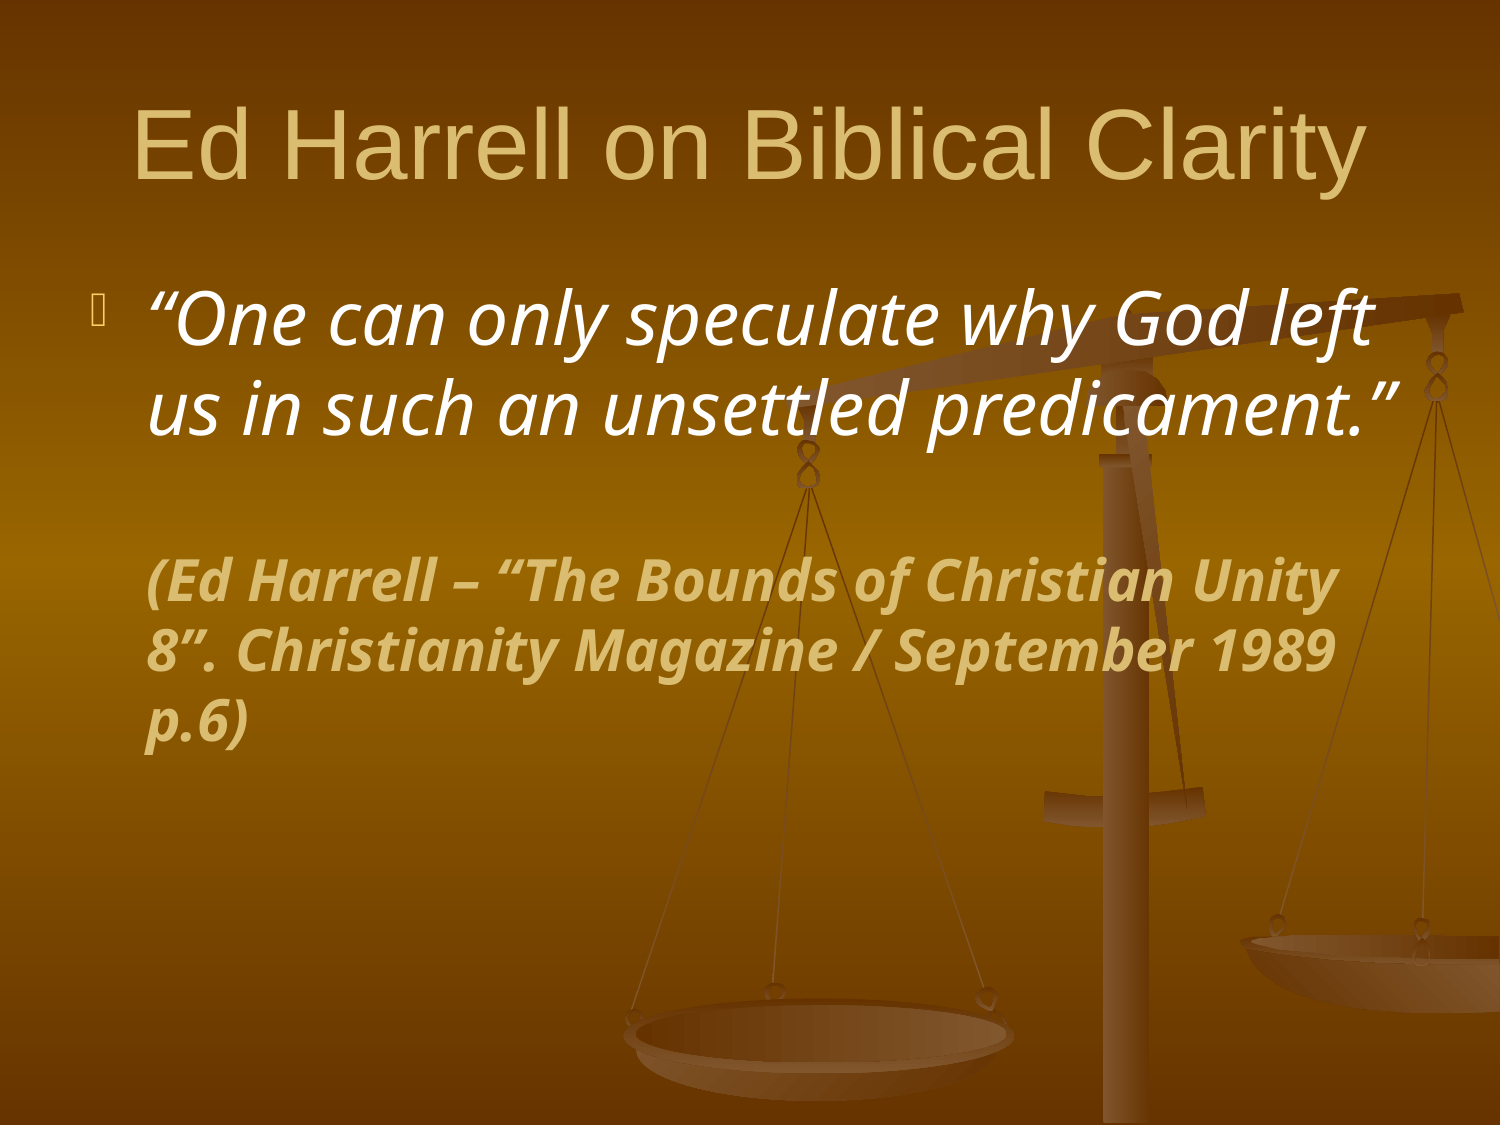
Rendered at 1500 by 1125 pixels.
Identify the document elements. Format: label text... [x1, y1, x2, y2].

title Ed Harrell on Biblical Clarity [12, 45, 1488, 234]
list “One can only speculate why God left us in such an unsettled predicament.” (Ed Harrell – “The Bounds of Christian Unity 8”. Christianity Magazine / September 1989 p.6) [75, 262, 1425, 1006]
